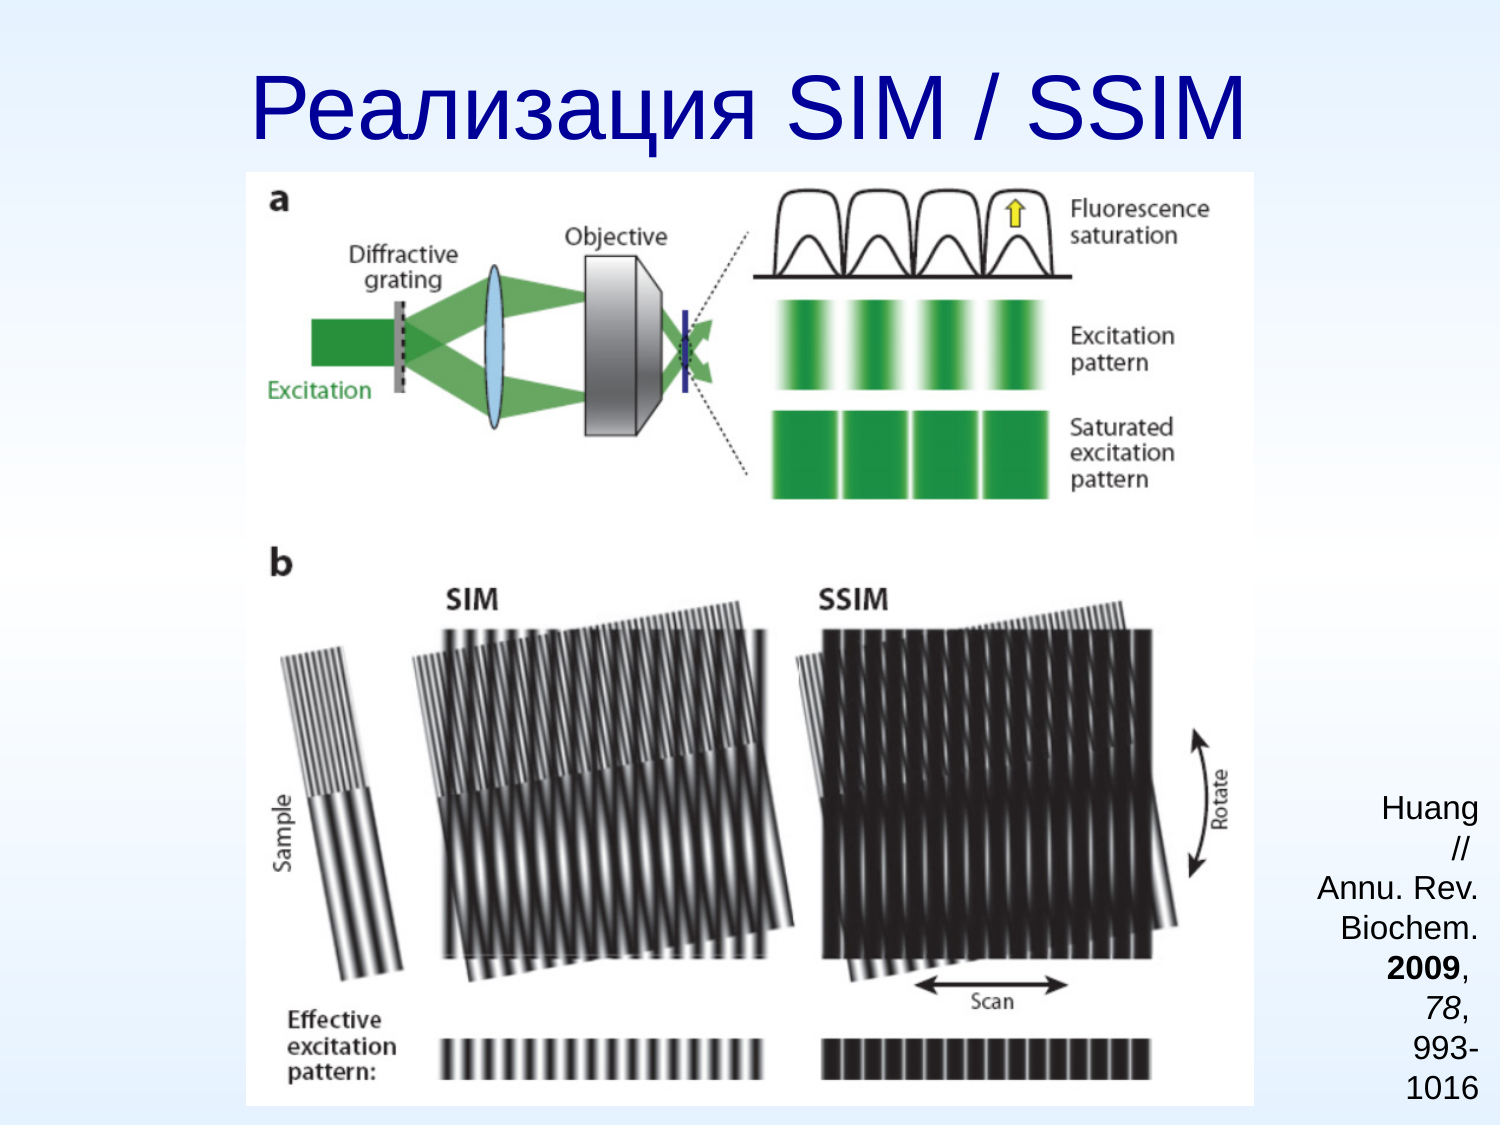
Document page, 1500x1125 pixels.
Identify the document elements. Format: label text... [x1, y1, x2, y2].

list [245, 172, 1254, 1106]
title Реализация SIM / SSIM [112, 8, 1388, 197]
text_box Huang // Annu. Rev. Biochem. 2009, 78, 993- 1016 [1281, 779, 1495, 1114]
